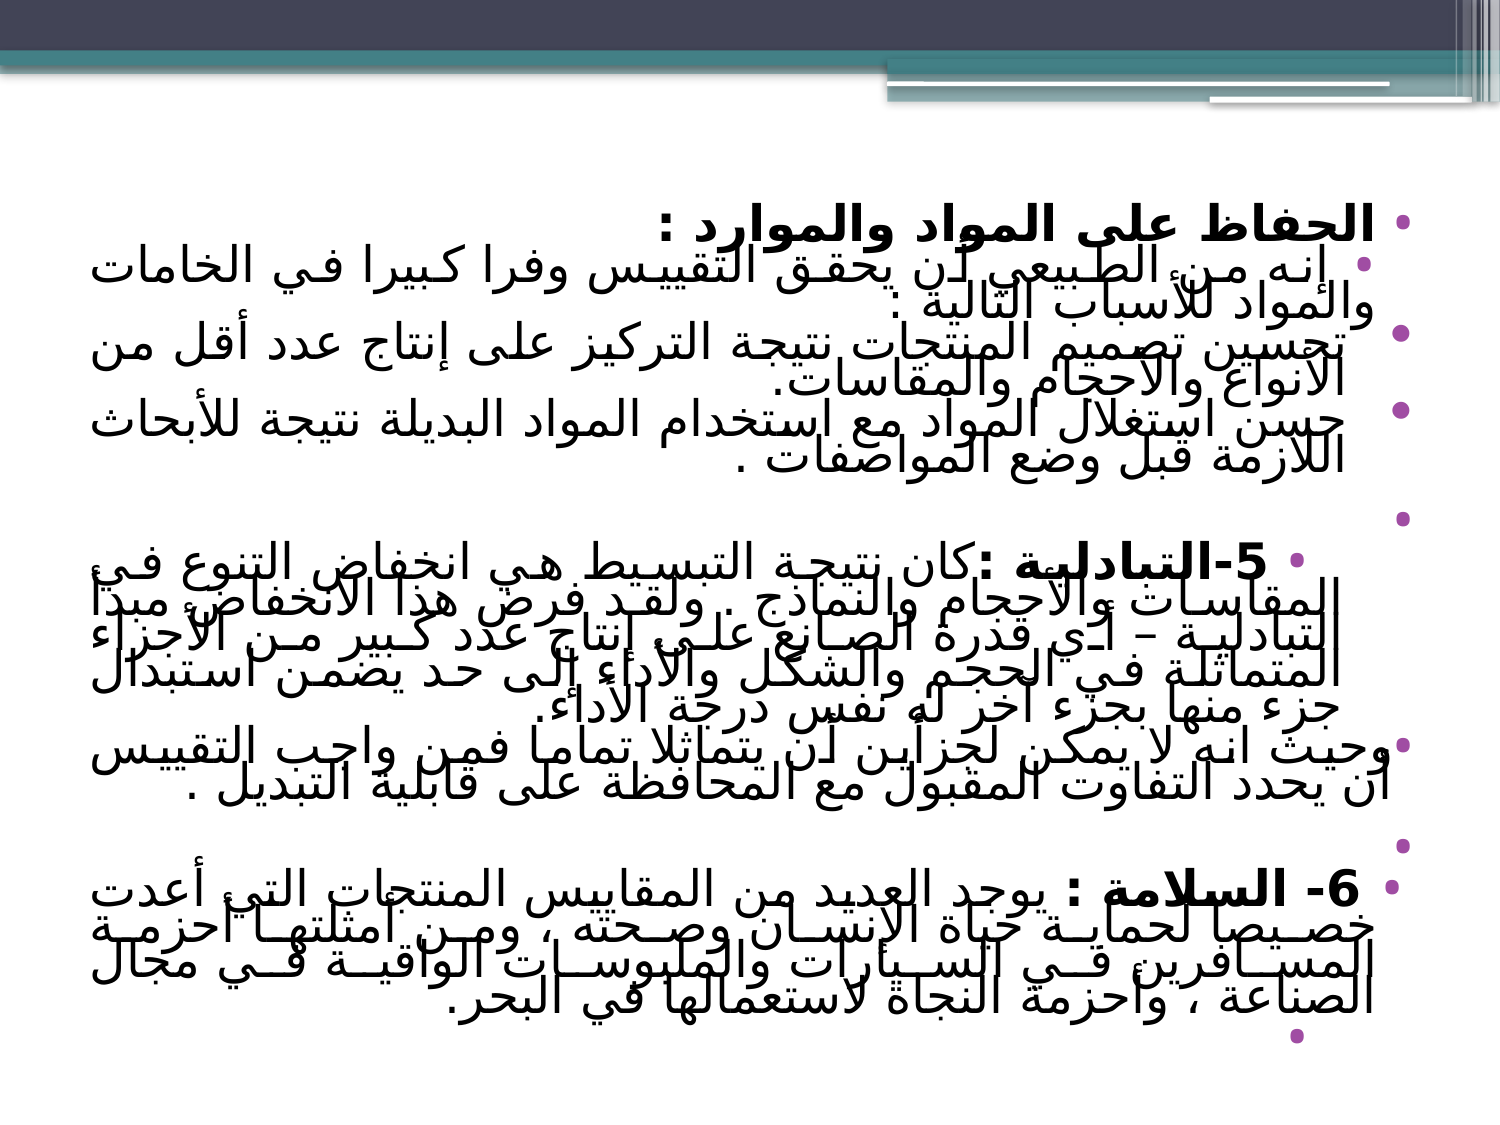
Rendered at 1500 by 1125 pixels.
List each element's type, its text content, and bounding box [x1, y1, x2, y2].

list الحفاظ على المواد والموارد : إنه من الطبيعي أن يحقق التقييس وفرا كبيرا في الخامات والمواد للأسباب التالية : تحسين تصميم المنتجات نتيجة التركيز على إنتاج عدد أقل من الأنواع والأحجام والمقاسات. حسن استغلال المواد مع استخدام المواد البديلة نتيجة للأبحاث اللازمة قبل وضع المواصفات . 5-التبادلية :كان نتيجة التبسيط هي انخفاض التنوع في المقاسات والأحجام والنماذج . ولقد فرض هذا الانخفاض مبدأ التبادلية – أي قدرة الصانع على إنتاج عدد كبير من الأجزاء المتماثلة في الحجم والشكل والأداء إلى حد يضمن استبدال جزء منها بجزء آخر له نفس درجة الأداء. وحيث انه لا يمكن لجزأين أن يتماثلا تماما فمن واجب التقييس أن يحدد التفاوت المقبول مع المحافظة على قابلية التبديل . 6- السلامة : يوجد العديد من المقاييس المنتجات التي أعدت خصيصا لحماية حياة الإنسان وصحته ، ومن أمثلتها أحزمة المسافرين في السيارات والملبوسات الواقية في مجال الصناعة ، وأحزمة النجاة لاستعمالها في البحر. [75, 208, 1425, 1079]
